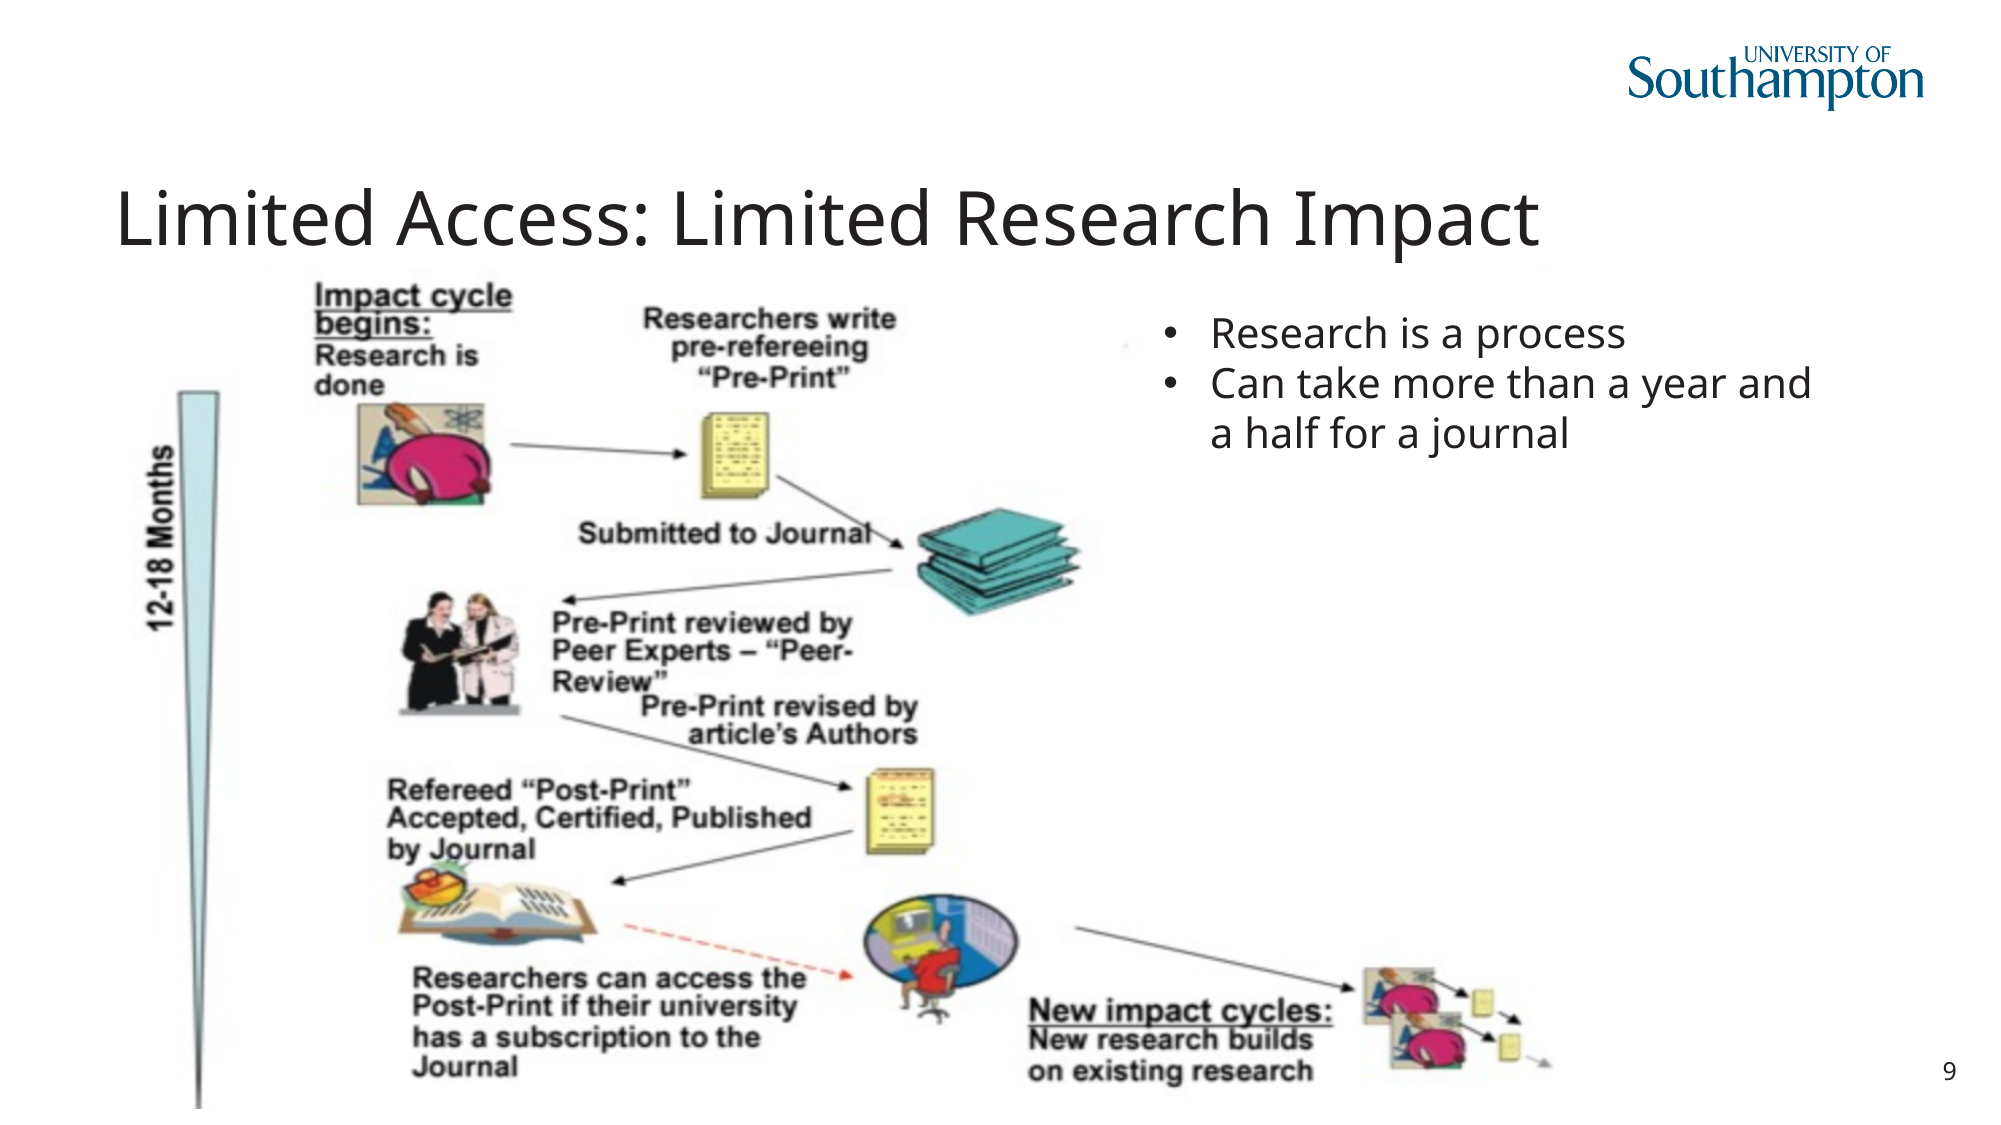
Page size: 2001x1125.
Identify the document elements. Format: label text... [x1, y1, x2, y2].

title Limited Access: Limited Research Impact [102, 113, 1898, 268]
picture [1629, 46, 1924, 111]
picture [1869, 48, 1877, 60]
picture [1629, 71, 1648, 95]
text_box Research is a process Can take more than a year and a half for a journal [1599, 299, 1844, 465]
picture [126, 264, 1599, 1109]
